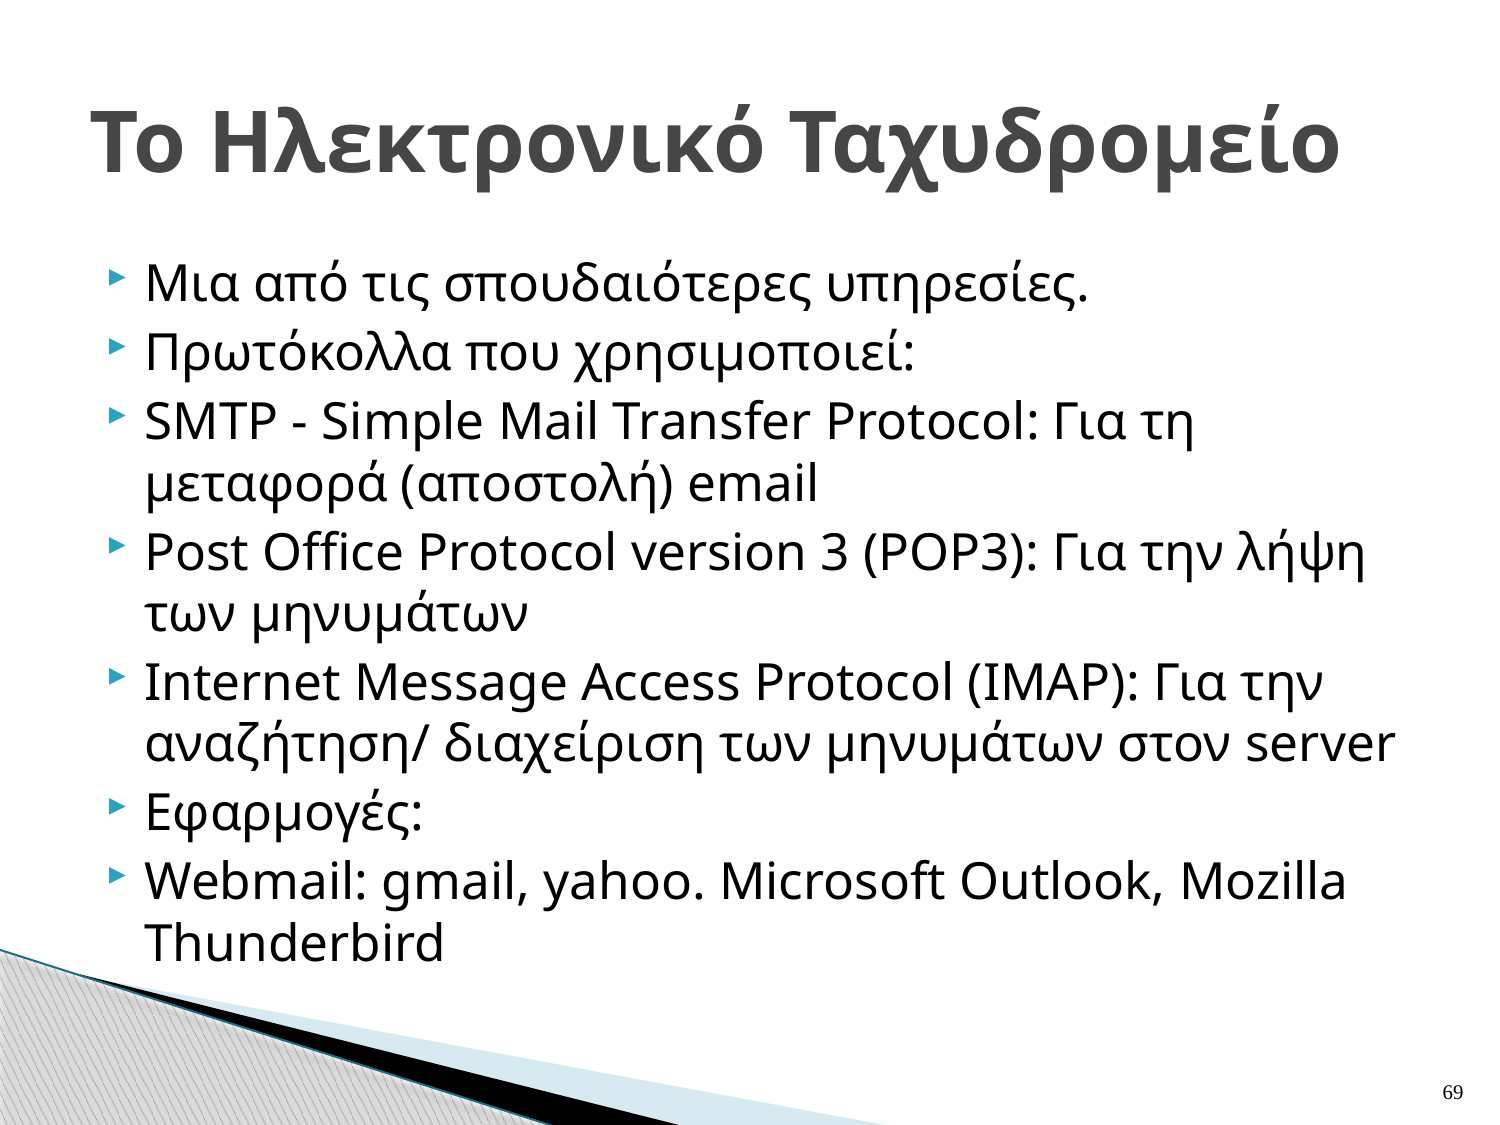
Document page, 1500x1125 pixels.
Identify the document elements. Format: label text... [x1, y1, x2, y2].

list Μια από τις σπουδαιότερες υπηρεσίες. Πρωτόκολλα που χρησιμοποιεί: SMTP - Simple Mail Transfer Protocol: Για τη μεταφορά (αποστολή) email Post Office Protocol version 3 (POP3): Για την λήψη των μηνυμάτων Internet Message Access Protocol (IMAP): Για την αναζήτηση/ διαχείριση των μηνυμάτων στον server Εφαρμογές: Webmail: gmail, yahoo. Microsoft Outlook, Mozilla Thunderbird [75, 243, 1425, 986]
slide_number 69 [1418, 1051, 1479, 1112]
title Το Ηλεκτρονικό Ταχυδρομείο [75, 45, 1425, 233]
